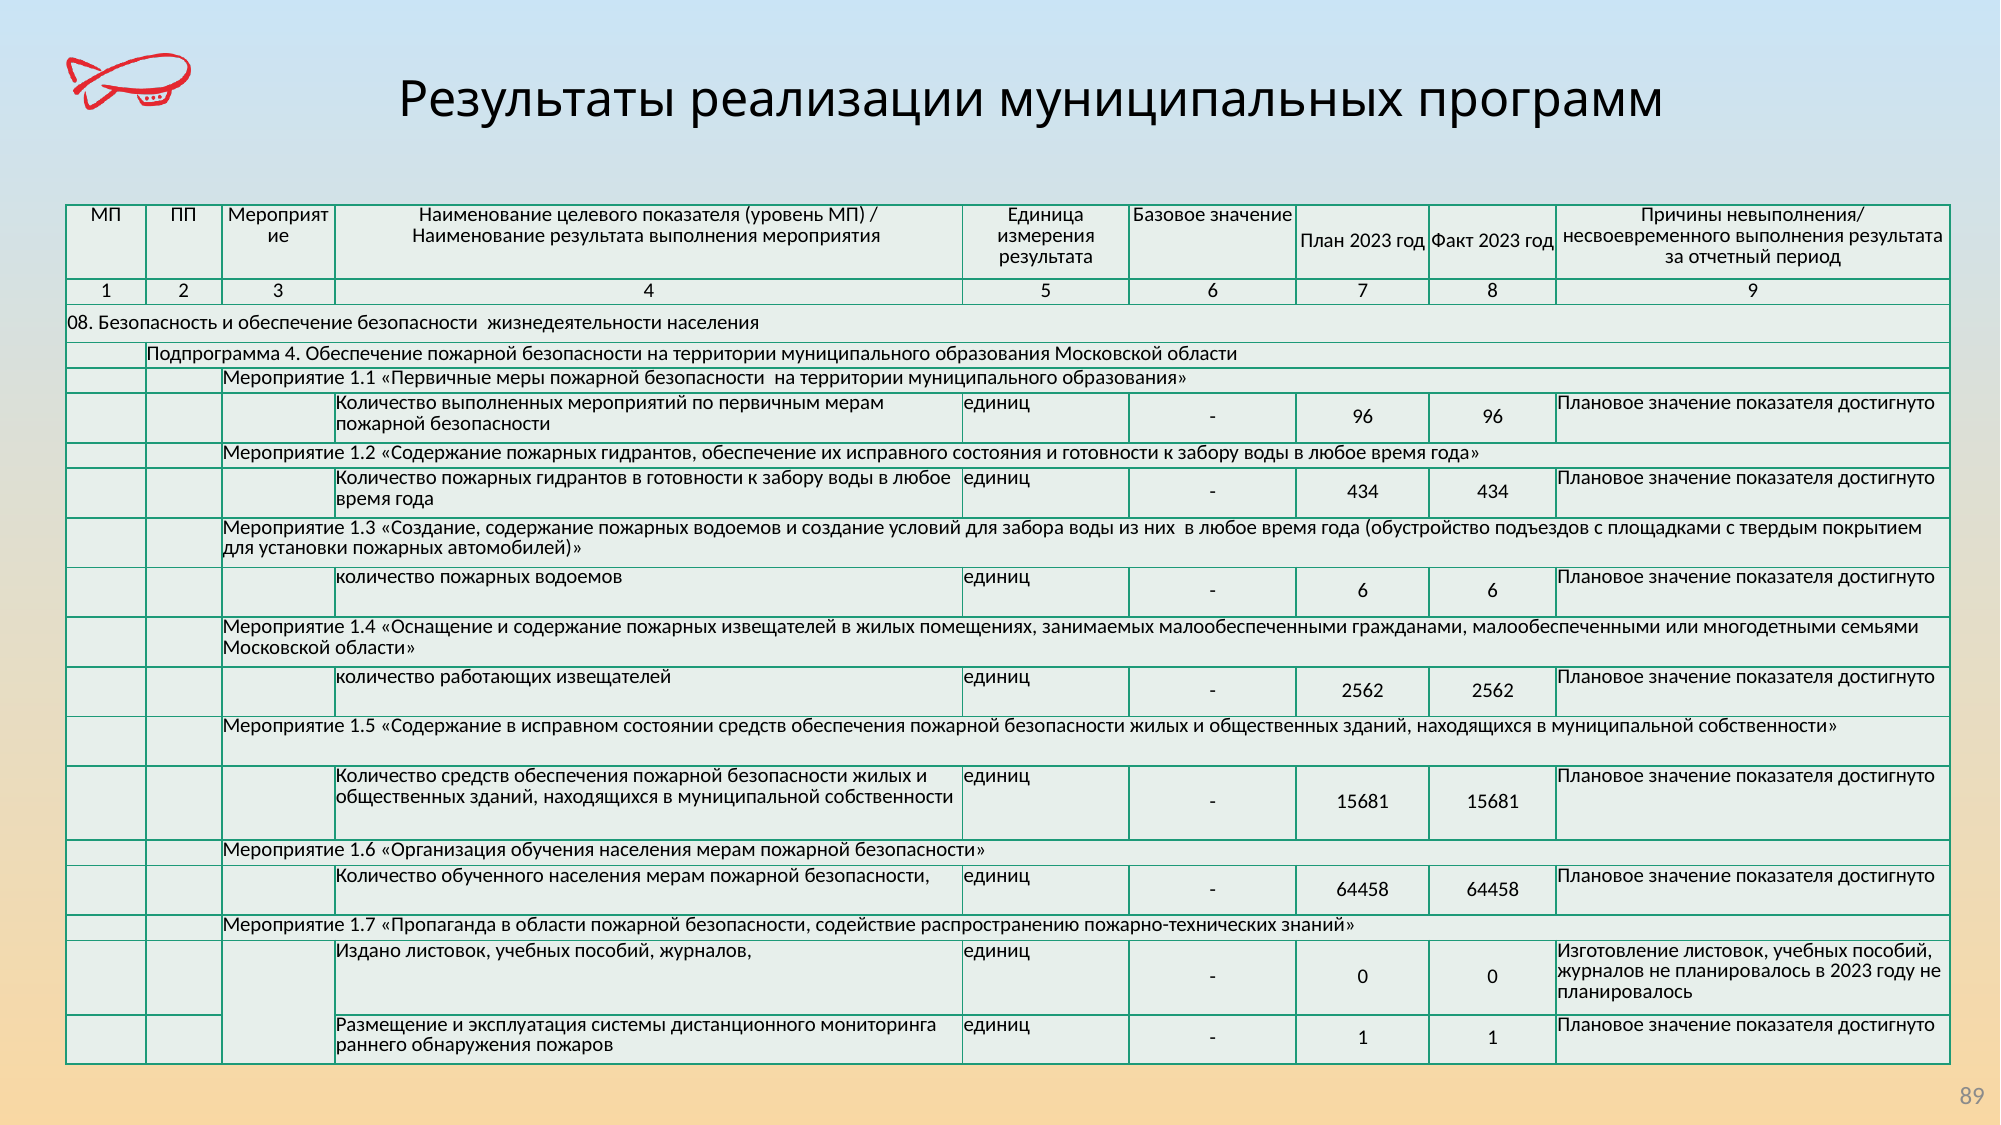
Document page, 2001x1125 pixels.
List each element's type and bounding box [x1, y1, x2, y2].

table_cell [67, 343, 145, 367]
table_cell [1430, 280, 1555, 304]
table_cell [67, 767, 145, 839]
table_cell [1430, 866, 1555, 914]
table_header [336, 206, 962, 278]
table_cell [67, 469, 145, 517]
table_cell [223, 469, 334, 517]
table_cell [1130, 668, 1295, 716]
table_cell [223, 394, 334, 442]
table_cell [1430, 1016, 1555, 1063]
table_cell [223, 916, 1949, 940]
table_cell [1130, 941, 1295, 1014]
table_cell [1130, 568, 1295, 616]
table_cell [1297, 280, 1428, 304]
table_cell [1297, 941, 1428, 1014]
table_cell [67, 841, 145, 865]
title [113, 85, 1950, 175]
table_cell [223, 618, 1949, 666]
table_cell [147, 519, 221, 567]
table_cell [223, 568, 334, 616]
table_cell [963, 394, 1128, 442]
table_cell [336, 1016, 962, 1063]
table_cell [1430, 568, 1555, 616]
table_header [1297, 206, 1428, 278]
table_cell [223, 941, 334, 1063]
table_cell [1557, 767, 1949, 839]
table_cell [1297, 1016, 1428, 1063]
table_cell [1130, 767, 1295, 839]
table_cell [1297, 668, 1428, 716]
table_cell [147, 369, 221, 392]
table_header [963, 206, 1128, 278]
table_cell [147, 668, 221, 716]
table_cell [223, 444, 1949, 467]
table_cell [147, 394, 221, 442]
table_cell [1557, 941, 1949, 1014]
table_cell [147, 343, 1949, 367]
table_cell [223, 717, 1949, 765]
table_cell [336, 668, 962, 716]
table_cell [1557, 280, 1949, 304]
table_cell [67, 568, 145, 616]
table_cell [336, 866, 962, 914]
table_cell [147, 1016, 221, 1063]
table_cell [1130, 469, 1295, 517]
table_cell [67, 618, 145, 666]
table_cell [336, 568, 962, 616]
table_cell [1557, 394, 1949, 442]
table_cell [223, 767, 334, 839]
table_cell [963, 668, 1128, 716]
table_cell [1557, 668, 1949, 716]
table_cell [1130, 1016, 1295, 1063]
table_cell [1557, 866, 1949, 914]
table_cell [1430, 941, 1555, 1014]
table_cell [67, 866, 145, 914]
table_cell [223, 519, 1949, 567]
table_cell [963, 1016, 1128, 1063]
table_cell [1430, 767, 1555, 839]
table_cell [67, 444, 145, 467]
table_cell [1557, 568, 1949, 616]
table_cell [963, 866, 1128, 914]
table_cell [147, 767, 221, 839]
picture [66, 53, 191, 110]
table_header [1557, 206, 1949, 278]
table_cell [1430, 668, 1555, 716]
table_cell [336, 767, 962, 839]
table_cell [147, 916, 221, 940]
table_header [1130, 206, 1295, 278]
table_header [1430, 206, 1555, 278]
table_cell [147, 444, 221, 467]
table_cell [67, 668, 145, 716]
table_cell [147, 280, 221, 304]
table_cell [1130, 280, 1295, 304]
table_header [147, 206, 221, 278]
table_cell [67, 369, 145, 392]
table_cell [223, 369, 1949, 392]
table_cell [1297, 469, 1428, 517]
table_cell [147, 618, 221, 666]
table_cell [147, 941, 221, 1014]
table_cell [963, 767, 1128, 839]
table_cell [336, 394, 962, 442]
table_cell [223, 866, 334, 914]
table_cell [67, 941, 145, 1014]
table_cell [336, 280, 962, 304]
table_cell [147, 469, 221, 517]
table_cell [223, 841, 1949, 865]
table_cell [1297, 394, 1428, 442]
slide_number [1550, 1065, 2000, 1125]
table_cell [223, 668, 334, 716]
table_cell [963, 280, 1128, 304]
table_cell [147, 568, 221, 616]
table_cell [336, 941, 962, 1014]
table_header [223, 206, 334, 278]
table_cell [1430, 469, 1555, 517]
table_cell [67, 305, 1949, 342]
table_cell [147, 717, 221, 765]
table_header [67, 206, 145, 278]
table_cell [67, 717, 145, 765]
table_cell [1130, 394, 1295, 442]
table_cell [67, 1016, 145, 1063]
table_cell [1557, 1016, 1949, 1063]
table_cell [1297, 767, 1428, 839]
table_cell [67, 394, 145, 442]
table_cell [147, 841, 221, 865]
table_cell [223, 280, 334, 304]
table_cell [336, 469, 962, 517]
table_cell [963, 568, 1128, 616]
table_cell [963, 941, 1128, 1014]
table_cell [67, 519, 145, 567]
table_cell [67, 916, 145, 940]
table_cell [1130, 866, 1295, 914]
table_cell [67, 280, 145, 304]
table_cell [1297, 866, 1428, 914]
table_cell [147, 866, 221, 914]
table_cell [963, 469, 1128, 517]
table_cell [1430, 394, 1555, 442]
table_cell [1557, 469, 1949, 517]
table_cell [1297, 568, 1428, 616]
